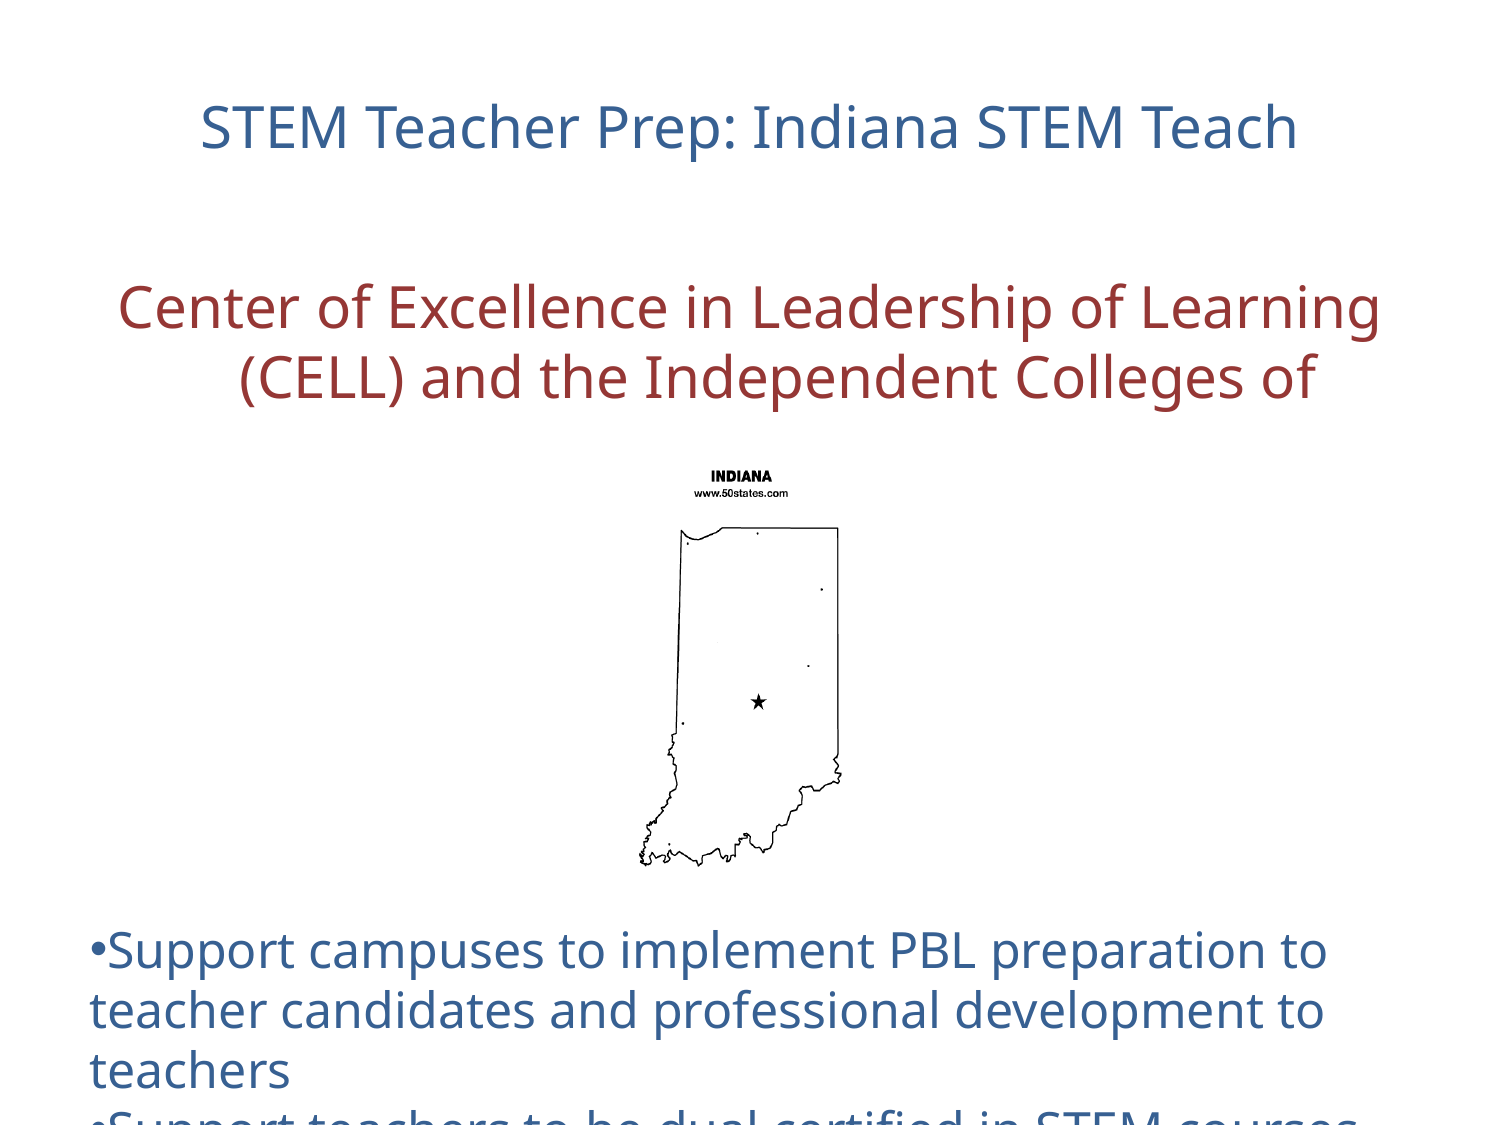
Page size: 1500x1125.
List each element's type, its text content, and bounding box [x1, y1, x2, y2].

title STEM Teacher Prep: Indiana STEM Teach [75, 81, 1425, 233]
list Center of Excellence in Leadership of Learning (CELL) and the Independent Colleges of Indiana [75, 262, 1425, 911]
picture [563, 413, 918, 912]
text_box Support campuses to implement PBL preparation to teacher candidates and professional development to teachers Support teachers to be dual certified in STEM courses [75, 911, 1500, 1125]
